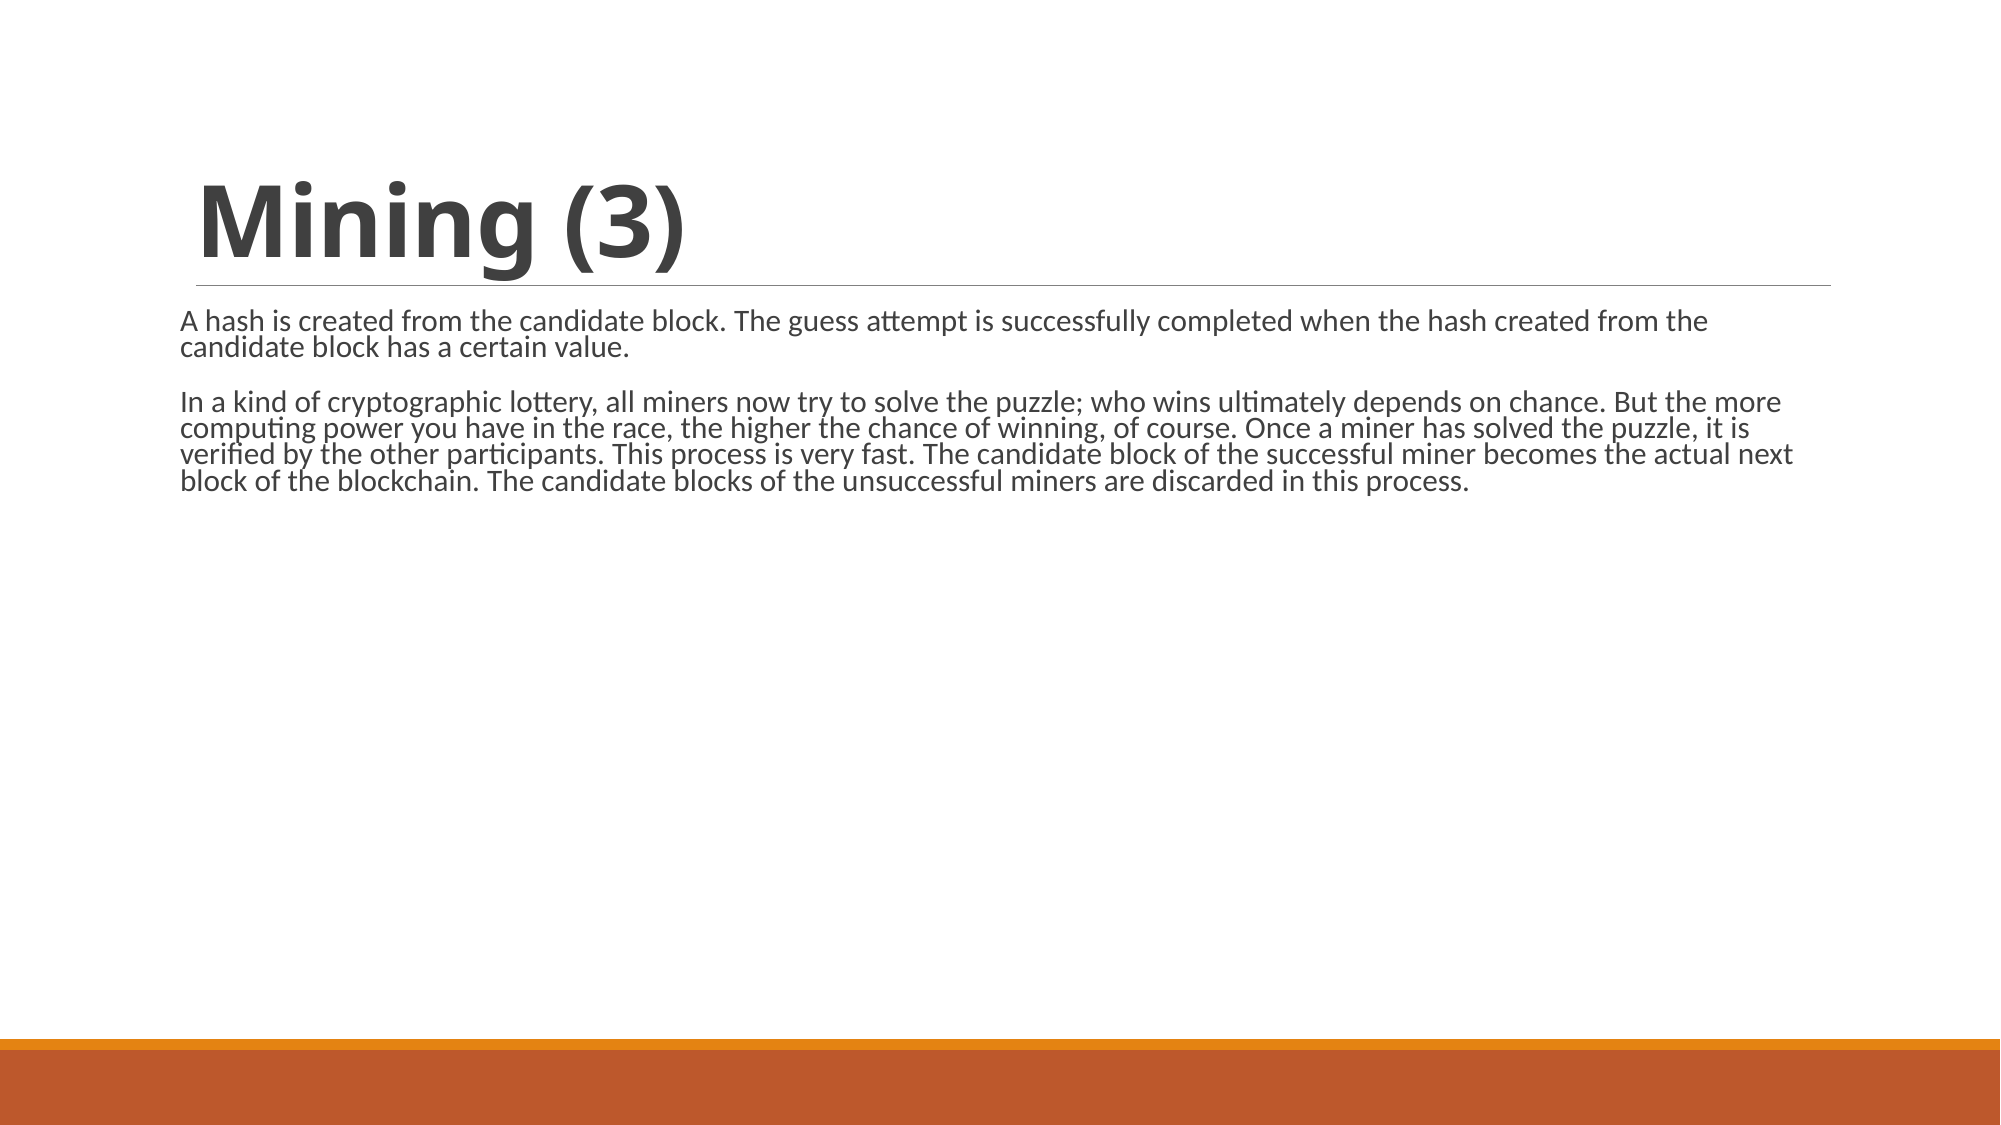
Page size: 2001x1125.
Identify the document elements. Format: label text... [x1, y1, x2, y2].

title Mining (3) [180, 47, 1830, 285]
list A hash is created from the candidate block. The guess attempt is successfully completed when the hash created from the candidate block has a certain value. In a kind of cryptographic lottery, all miners now try to solve the puzzle; who wins ultimately depends on chance. But the more computing power you have in the race, the higher the chance of winning, of course. Once a miner has solved the puzzle, it is verified by the other participants. This process is very fast. The candidate block of the successful miner becomes the actual next block of the blockchain. The candidate blocks of the unsuccessful miners are discarded in this process. [180, 302, 1830, 963]
